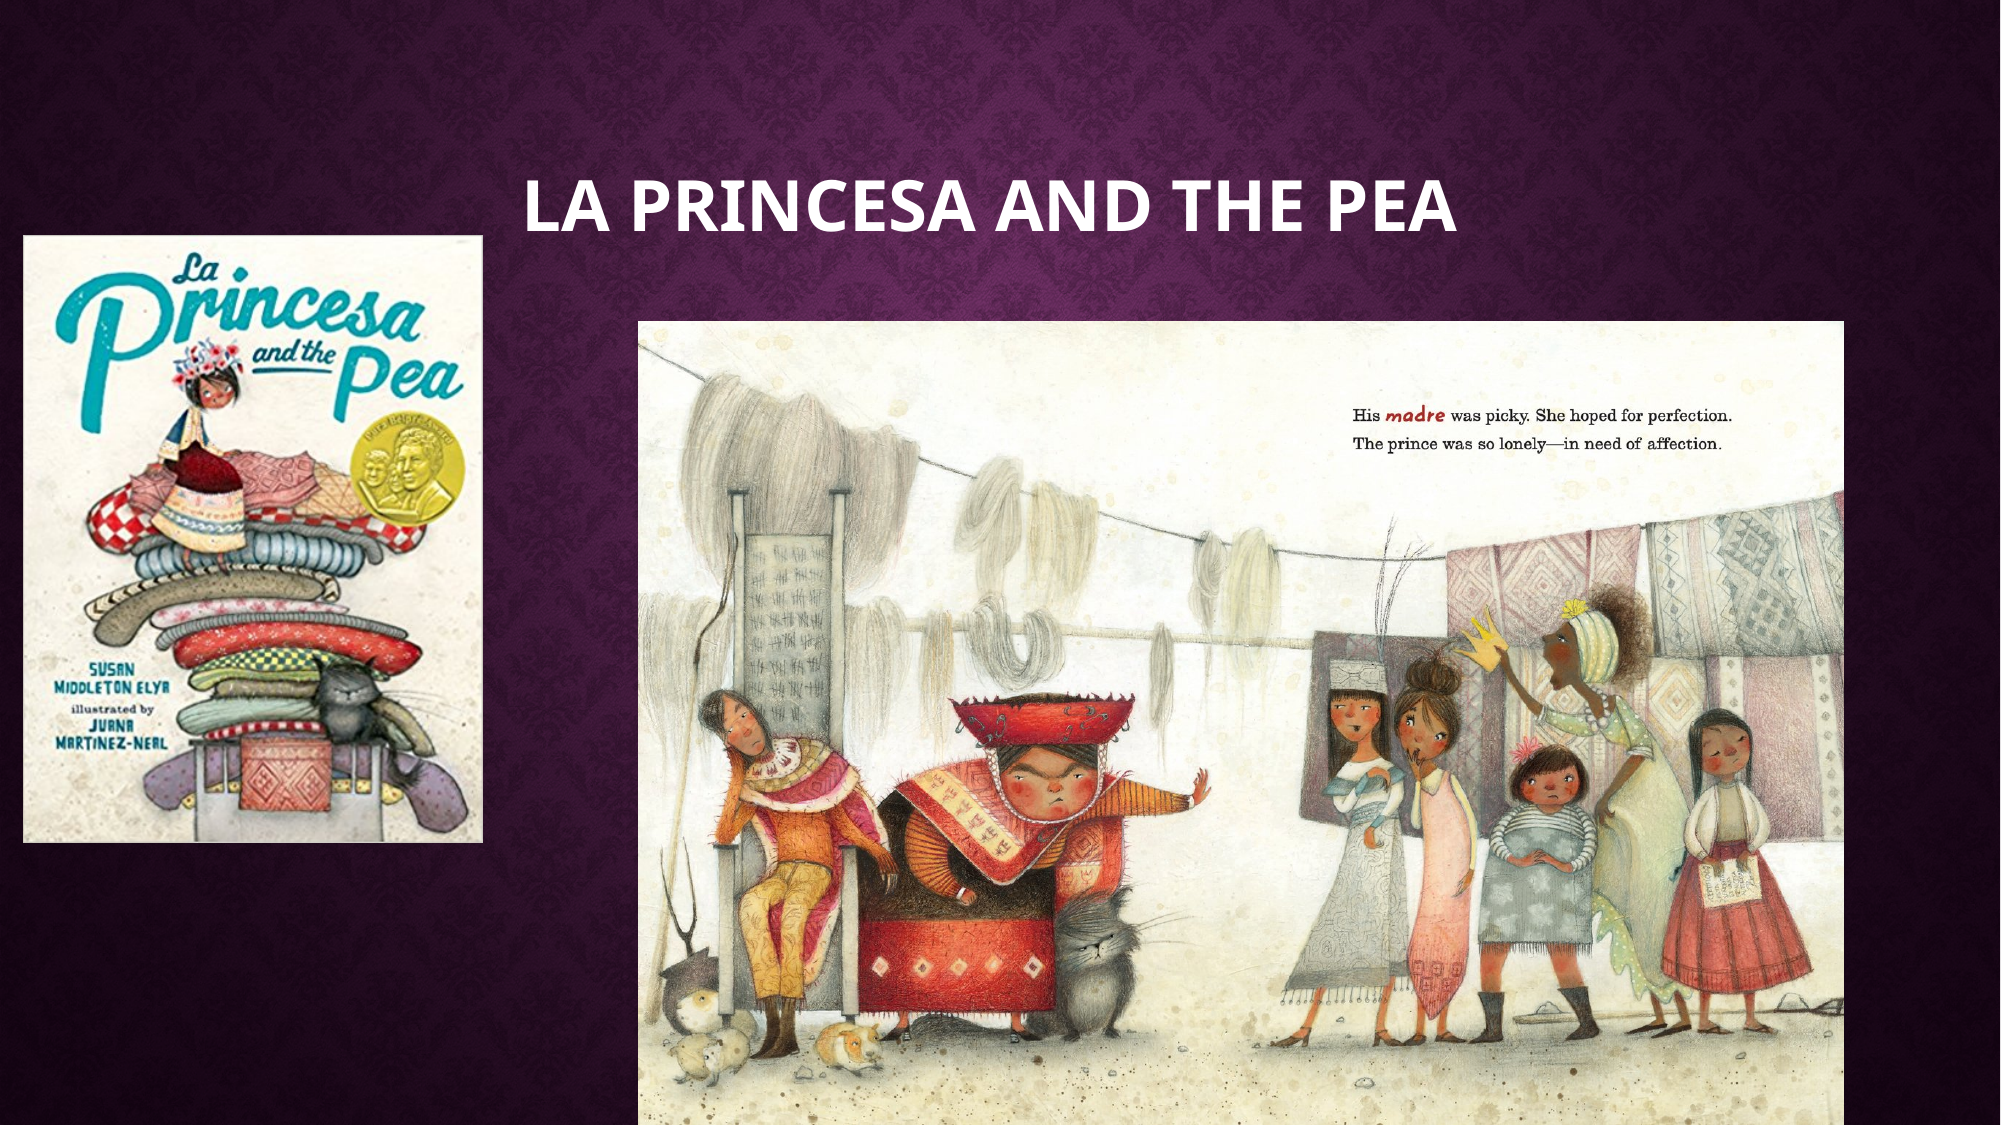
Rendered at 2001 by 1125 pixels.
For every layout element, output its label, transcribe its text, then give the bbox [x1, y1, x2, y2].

title La Princesa and the pea [149, 99, 1849, 318]
picture [637, 320, 1845, 1125]
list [22, 235, 483, 843]
